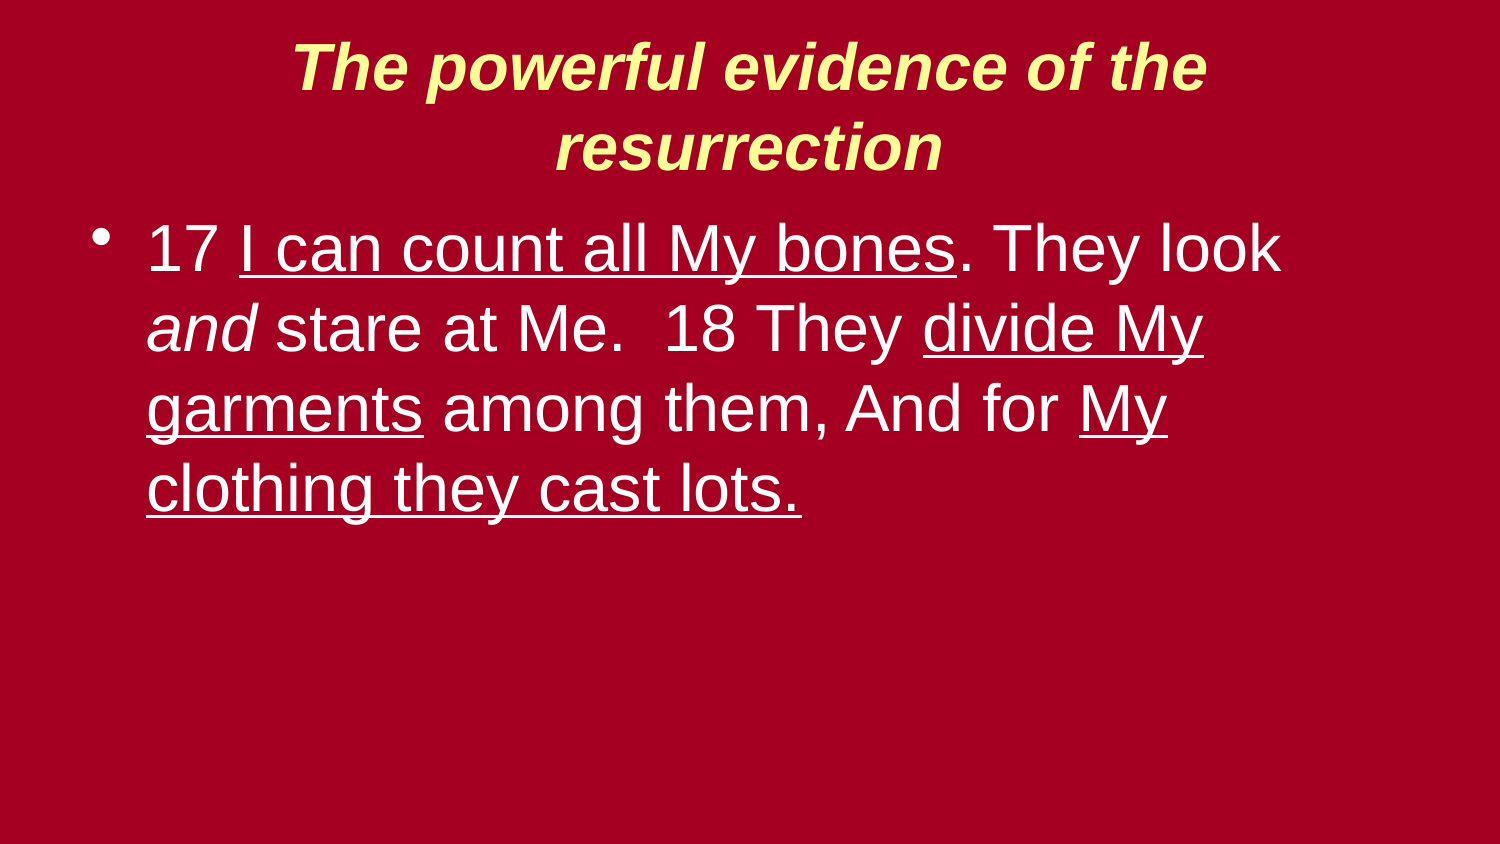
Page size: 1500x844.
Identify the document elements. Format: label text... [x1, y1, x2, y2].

list 17 I can count all My bones. They look and stare at Me. 18 They divide My garments among them, And for My clothing they cast lots. [75, 196, 1425, 754]
title The powerful evidence of the resurrection [75, 33, 1425, 175]
